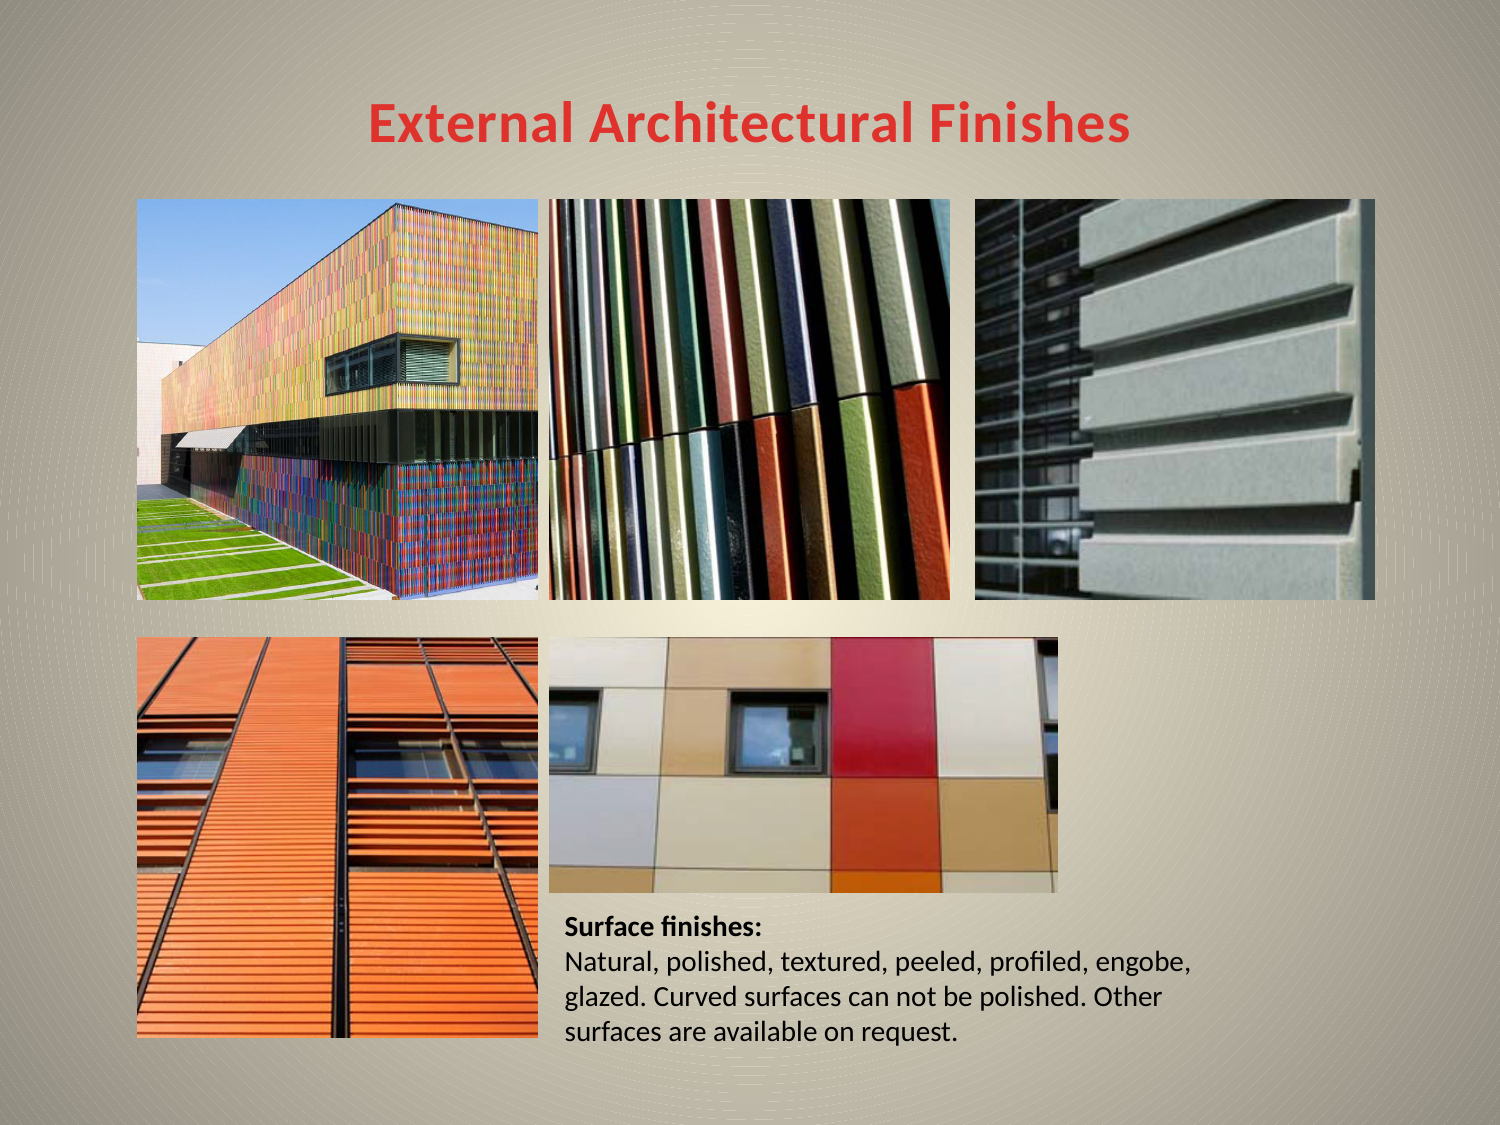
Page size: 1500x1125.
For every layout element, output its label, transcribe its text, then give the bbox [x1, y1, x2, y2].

picture [549, 637, 1059, 893]
picture [137, 199, 538, 601]
picture [974, 199, 1376, 601]
title External Architectural Finishes [75, 24, 1425, 213]
picture [137, 637, 538, 1038]
picture [549, 199, 951, 601]
text_box Surface finishes: Natural, polished, textured, peeled, profiled, engobe, glazed. Curved surfaces can not be polished. Other surfaces are available on request. [549, 899, 1213, 1055]
